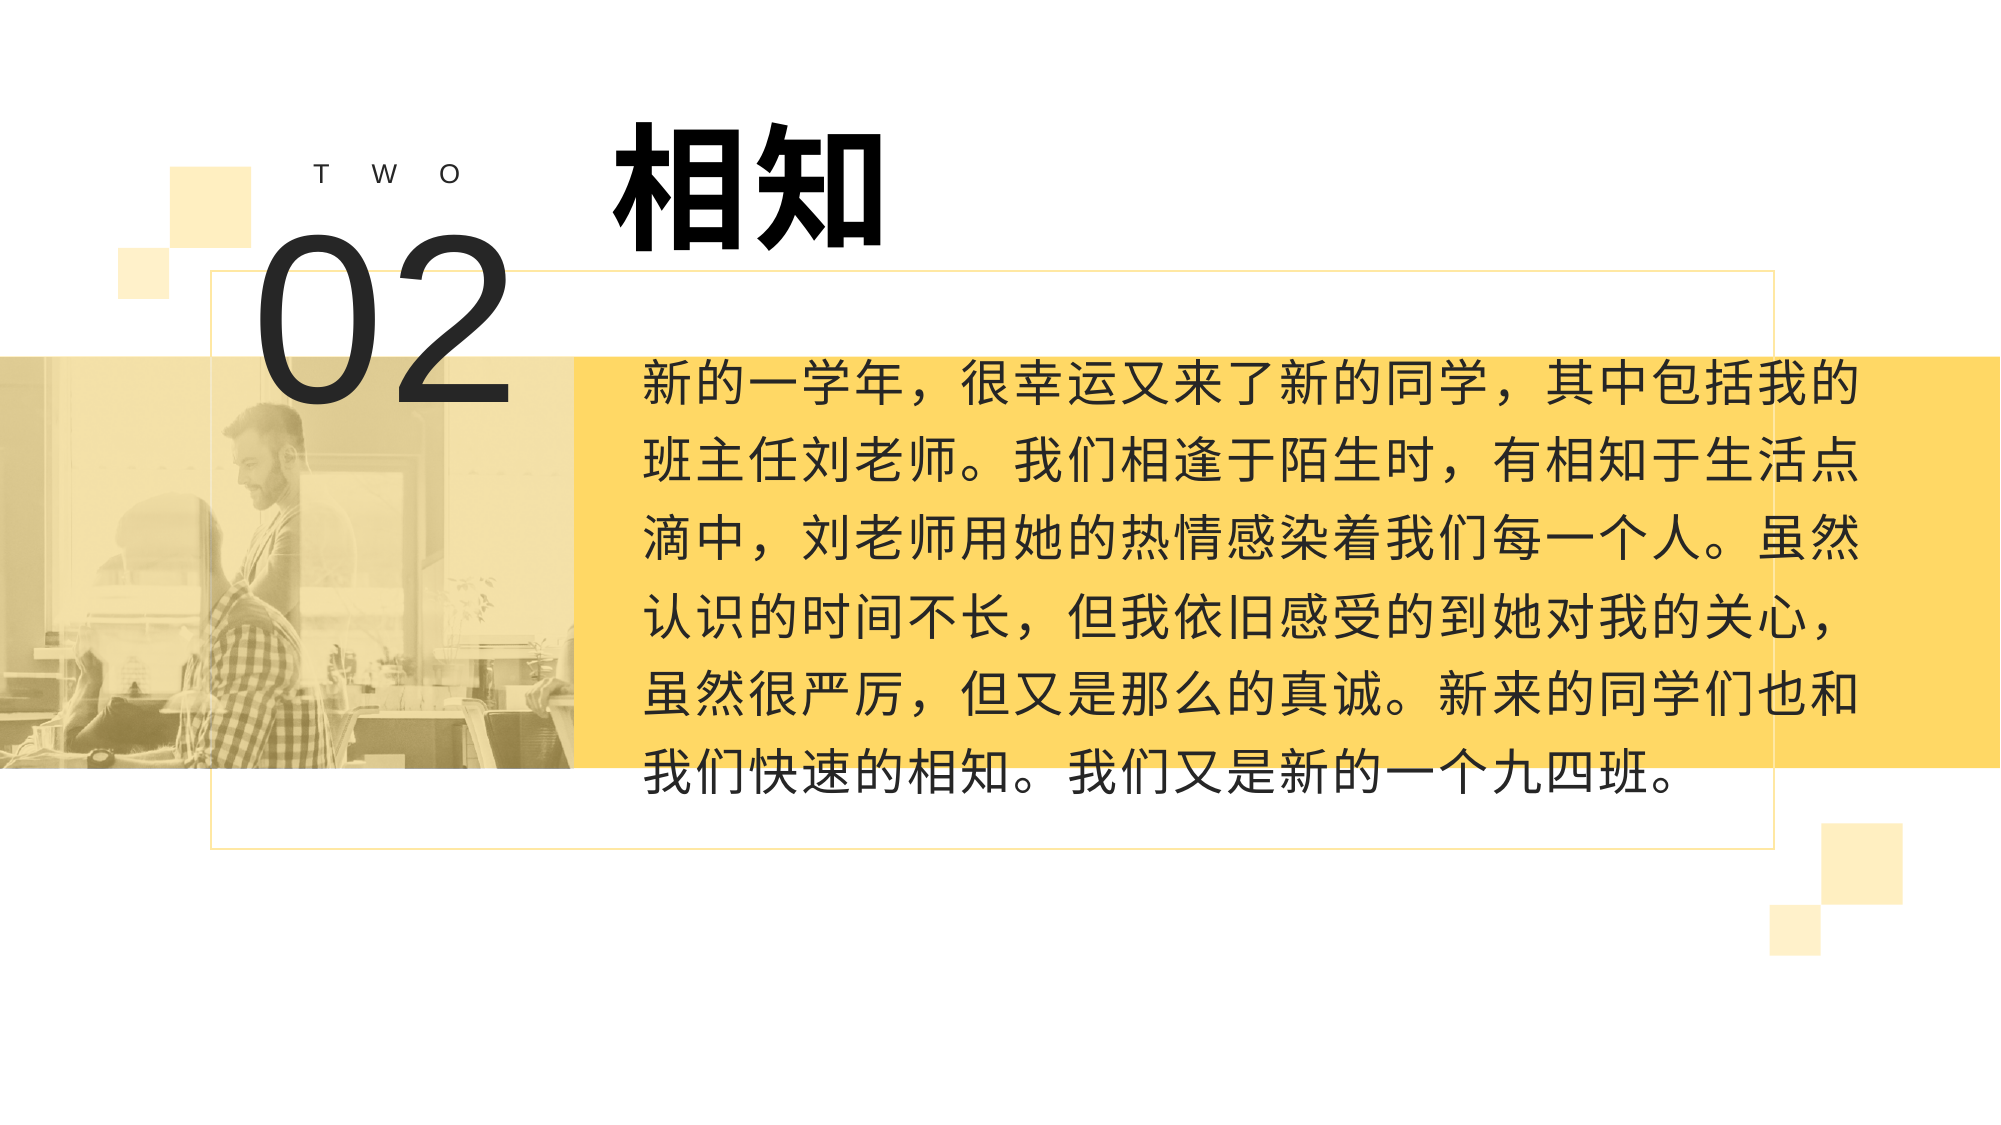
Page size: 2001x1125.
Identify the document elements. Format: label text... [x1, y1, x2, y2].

list 新的一学年，很幸运又来了新的同学，其中包括我的班主任刘老师。我们相逢于陌生时，有相知于生活点滴中，刘老师用她的热情感染着我们每一个人。虽然认识的时间不长，但我依旧感受的到她对我的关心，虽然很严厉，但又是那么的真诚。新来的同学们也和我们快速的相知。我们又是新的一个九四班。 [627, 325, 1907, 931]
text_box TWO [274, 132, 500, 197]
title 相知 [595, 132, 1371, 275]
text_box 02 [193, 155, 580, 461]
